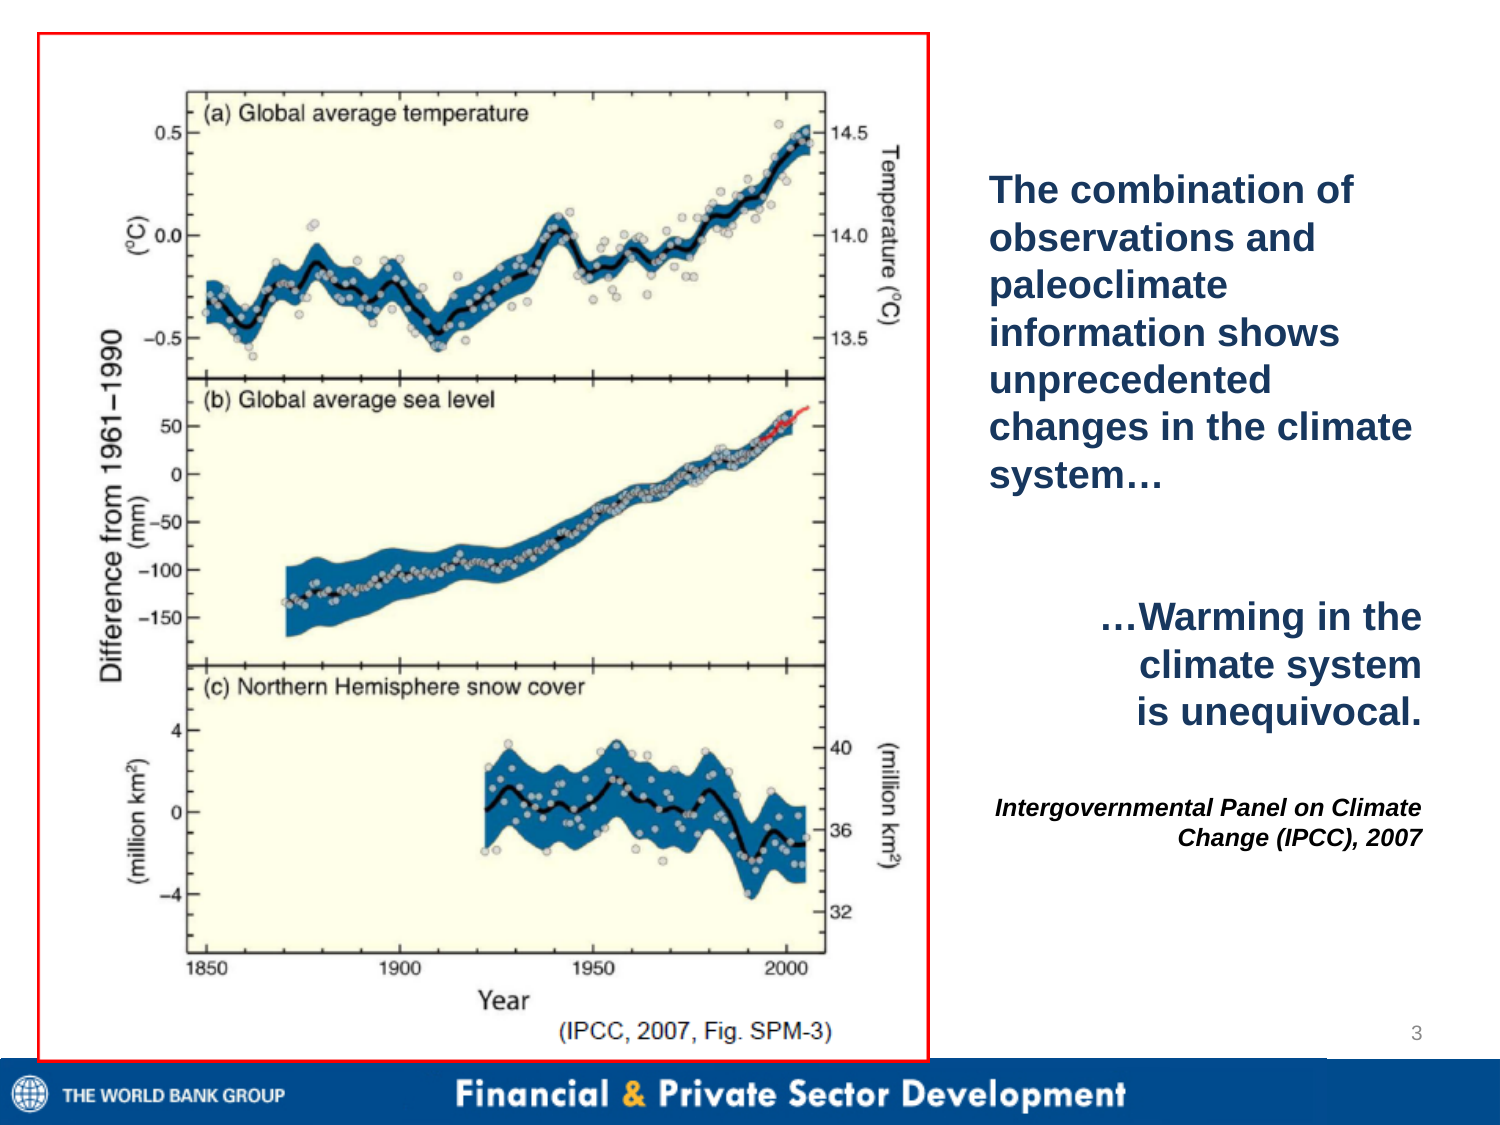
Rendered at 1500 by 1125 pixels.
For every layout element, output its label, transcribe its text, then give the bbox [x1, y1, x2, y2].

slide_number 3 [1087, 1002, 1438, 1063]
picture [0, 32, 1500, 1125]
list The combination of observations and paleoclimate information shows unprecedented changes in the climate system… …Warming in the climate system is unequivocal. Intergovernmental Panel on Climate Change (IPCC), 2007 [973, 112, 1438, 903]
